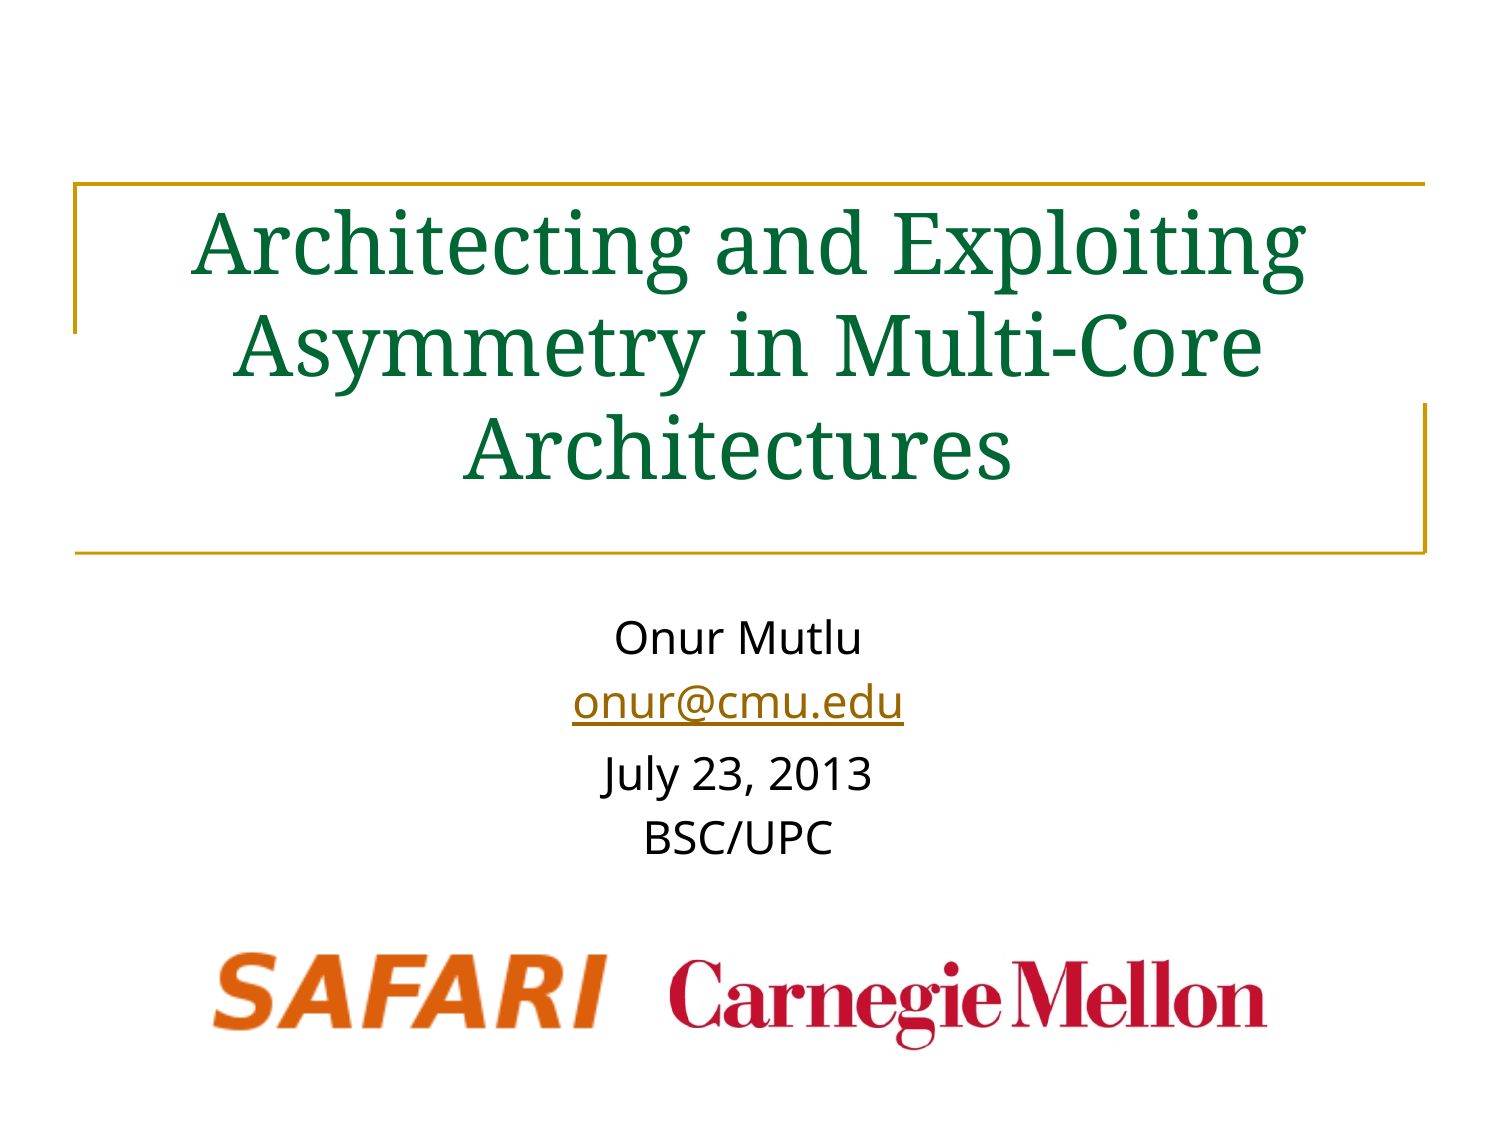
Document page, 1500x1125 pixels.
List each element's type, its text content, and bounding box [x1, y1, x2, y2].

title Architecting and Exploiting Asymmetry in Multi-Core Architectures [62, 224, 1438, 563]
text_box Onur Mutlu onur@cmu.edu July 23, 2013 BSC/UPC [210, 537, 1266, 850]
picture [210, 934, 622, 1054]
picture [655, 890, 1278, 1116]
